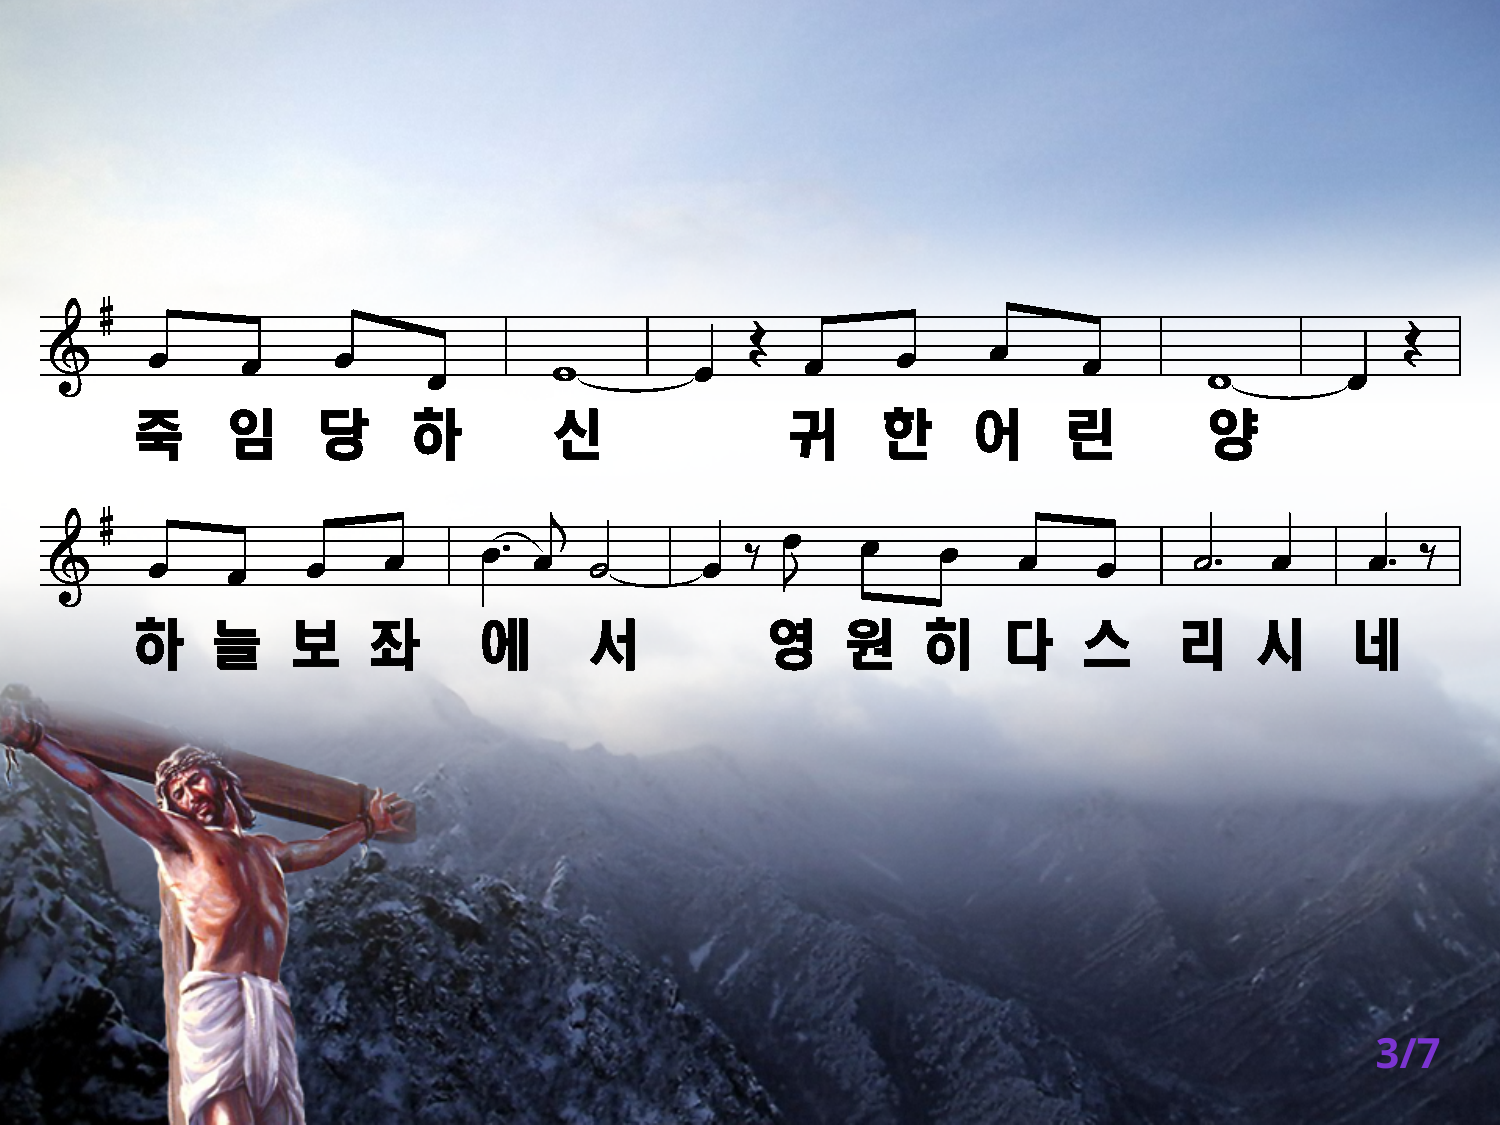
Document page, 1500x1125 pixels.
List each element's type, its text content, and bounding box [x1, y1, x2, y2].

text_box 3/7 [1360, 1019, 1456, 1085]
picture [0, 0, 1500, 1125]
